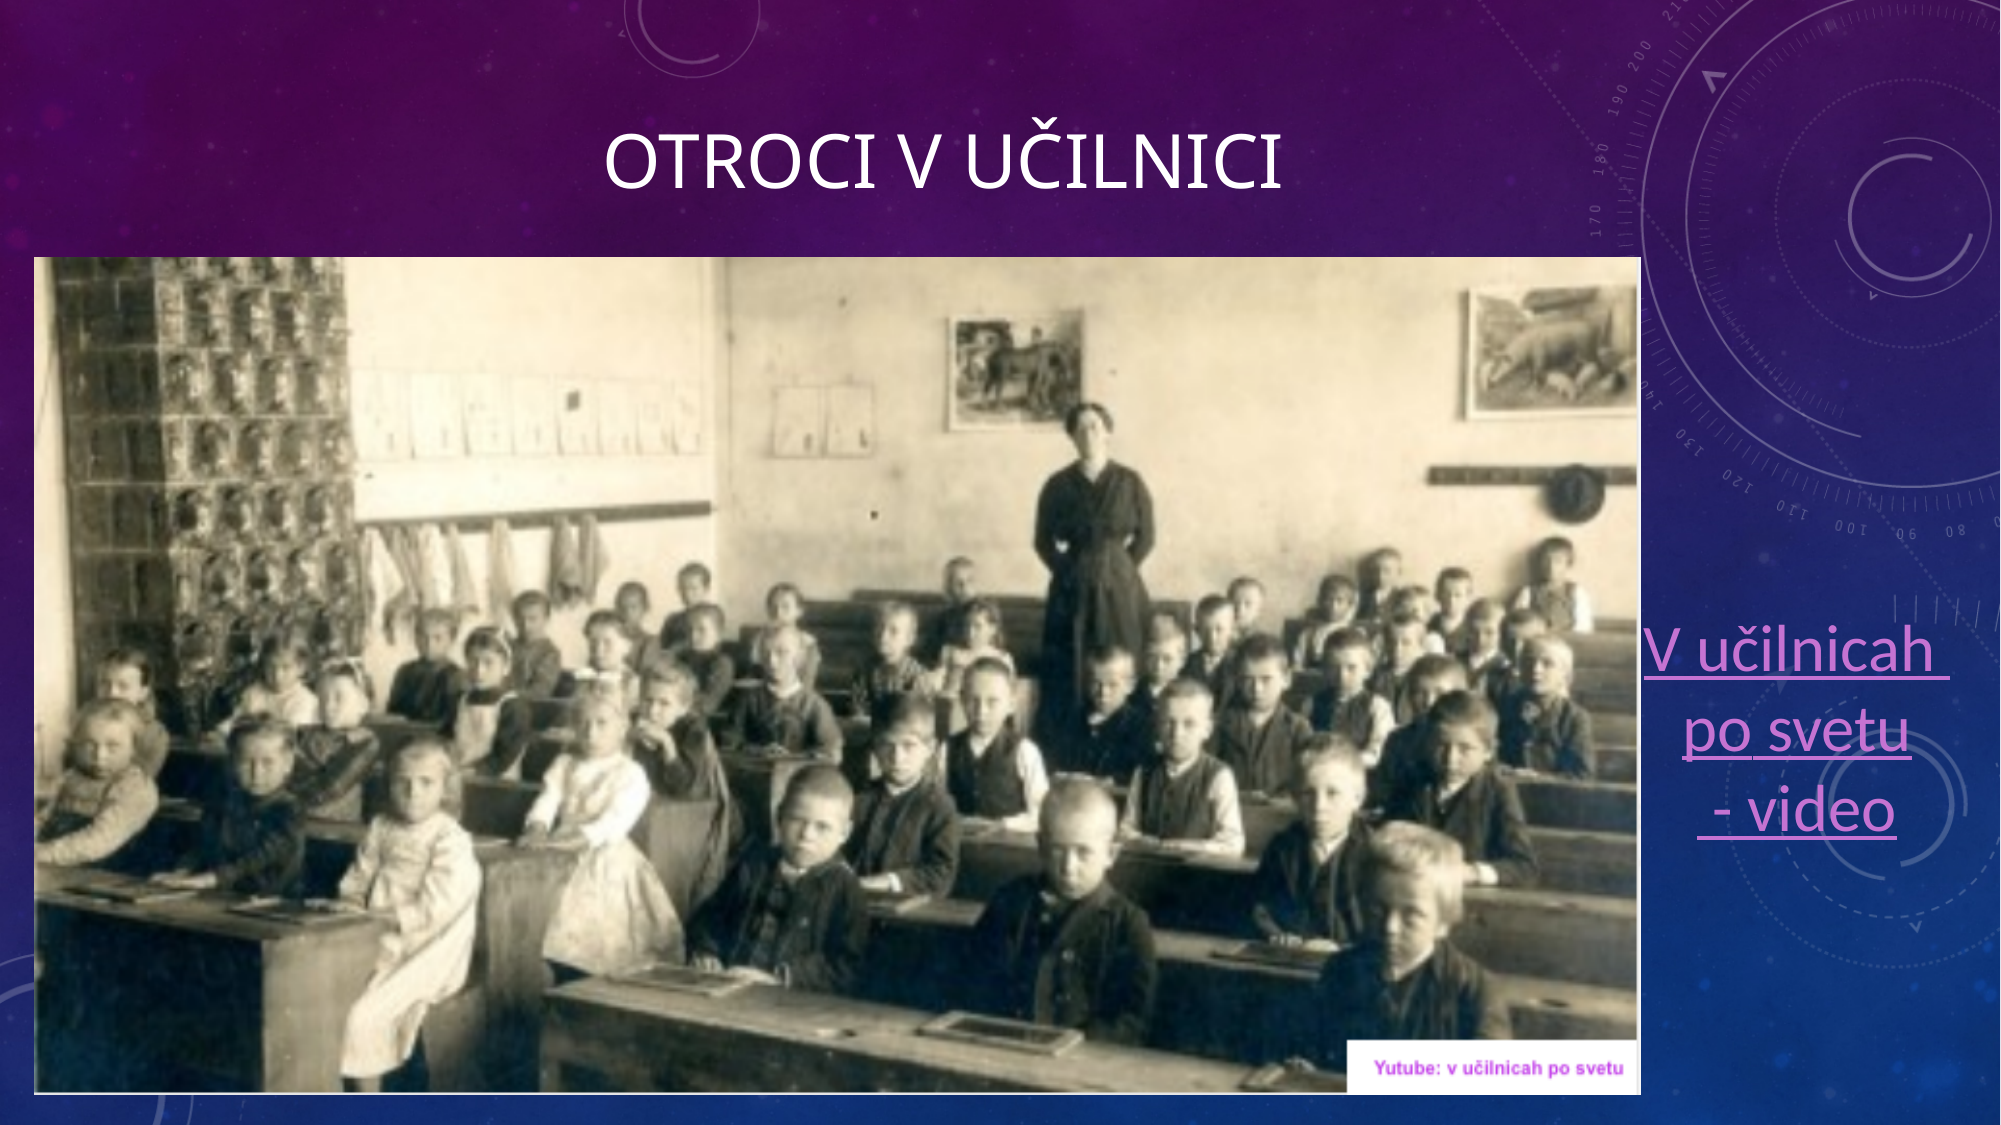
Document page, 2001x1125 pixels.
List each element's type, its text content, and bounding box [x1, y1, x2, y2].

picture [0, 0, 2001, 1125]
title Otroci v učilnici [112, 99, 1775, 217]
text_box V učilnicah po svetu - video [1645, 597, 1968, 852]
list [33, 257, 1641, 1096]
